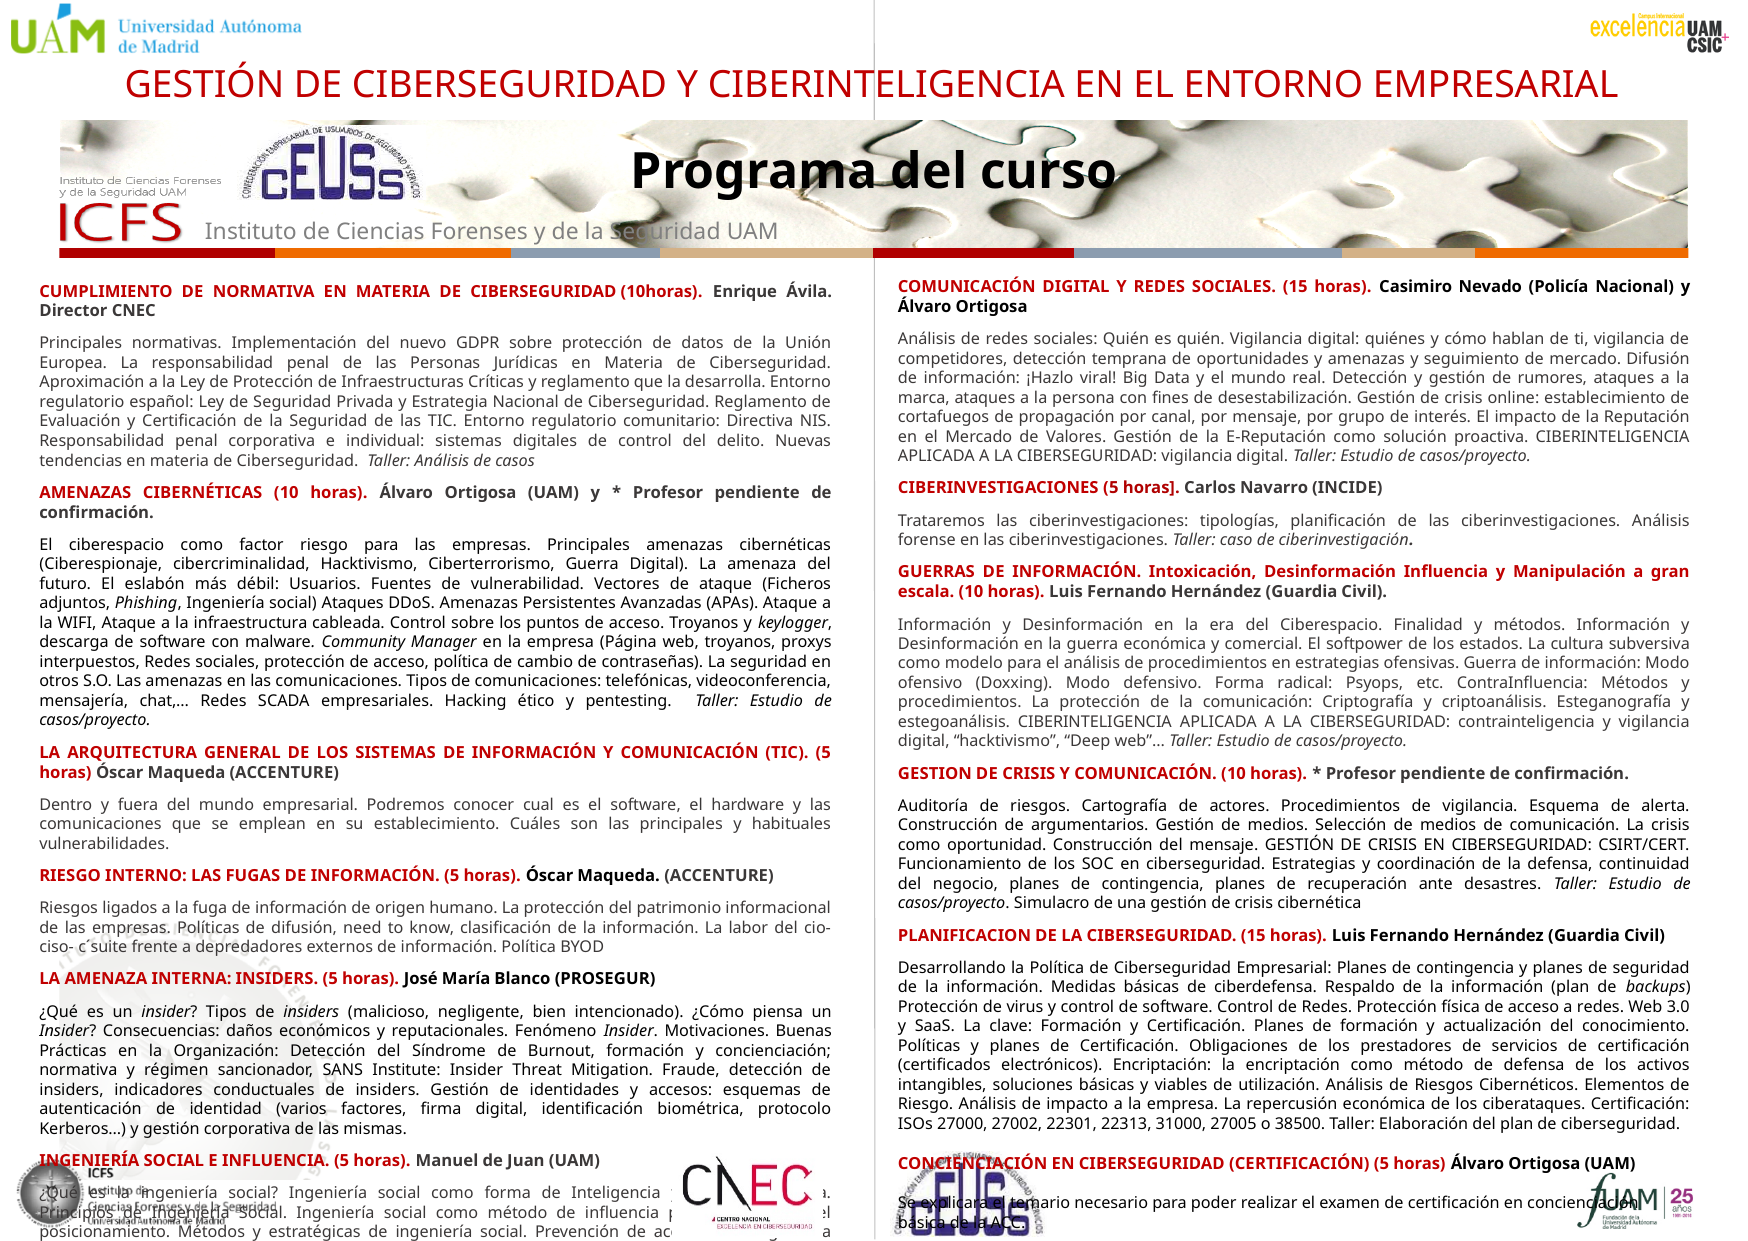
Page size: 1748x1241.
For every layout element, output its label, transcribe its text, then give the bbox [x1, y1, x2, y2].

text_box COMUNICACIÓN DIGITAL Y REDES SOCIALES. (15 horas). Casimiro Nevado (Policía Nacional) y Álvaro Ortigosa Análisis de redes sociales: Quién es quién. Vigilancia digital: quiénes y cómo hablan de ti, vigilancia de competidores, detección temprana de oportunidades y amenazas y seguimiento de mercado. Difusión de información: ¡Hazlo viral! Big Data y el mundo real. Detección y gestión de rumores, ataques a la marca, ataques a la persona con fines de desestabilización. Gestión de crisis online: establecimiento de cortafuegos de propagación por canal, por mensaje, por grupo de interés. El impacto de la Reputación en el Mercado de Valores. Gestión de la E-Reputación como solución proactiva. CIBERINTELIGENCIA APLICADA A LA CIBERSEGURIDAD: vigilancia digital. Taller: Estudio de casos/proyecto. CIBERINVESTIGACIONES (5 horas]. Carlos Navarro (INCIDE) Trataremos las ciberinvestigaciones: tipologías, planificación de las ciberinvestigaciones. Análisis forense en las ciberinvestigaciones. Taller: caso de ciberinvestigación. GUERRAS DE INFORMACIÓN. Intoxicación, Desinformación Influencia y Manipulación a gran escala. (10 horas). Luis Fernando Hernández (Guardia Civil). Información y Desinformación en la era del Ciberespacio. Finalidad y métodos. Información y Desinformación en la guerra económica y comercial. El softpower de los estados. La cultura subversiva como modelo para el análisis de procedimientos en estrategias ofensivas. Guerra de información: Modo ofensivo (Doxxing). Modo defensivo. Forma radical: Psyops, etc. ContraInfluencia: Métodos y procedimientos. La protección de la comunicación: Criptografía y criptoanálisis. Esteganografía y estegoanálisis. CIBERINTELIGENCIA APLICADA A LA CIBERSEGURIDAD: contrainteligencia y vigilancia digital, “hacktivismo”, “Deep web”… Taller: Estudio de casos/proyecto. GESTION DE CRISIS Y COMUNICACIÓN. (10 horas). * Profesor pendiente de confirmación. Auditoría de riesgos. Cartografía de actores. Procedimientos de vigilancia. Esquema de alerta. Construcción de argumentarios. Gestión de medios. Selección de medios de comunicación. La crisis como oportunidad. Construcción del mensaje. GESTIÓN DE CRISIS EN CIBERSEGURIDAD: CSIRT/CERT. Funcionamiento de los SOC en ciberseguridad. Estrategias y coordinación de la defensa, continuidad del negocio, planes de contingencia, planes de recuperación ante desastres. Taller: Estudio de casos/proyecto. Simulacro de una gestión de crisis cibernética PLANIFICACION DE LA CIBERSEGURIDAD. (15 horas). Luis Fernando Hernández (Guardia Civil) Desarrollando la Política de Ciberseguridad Empresarial: Planes de contingencia y planes de seguridad de la información. Medidas básicas de ciberdefensa. Respaldo de la información (plan de backups) Protección de virus y control de software. Control de Redes. Protección física de acceso a redes. Web 3.0 y SaaS. La clave: Formación y Certificación. Planes de formación y actualización del conocimiento. Políticas y planes de Certificación. Obligaciones de los prestadores de servicios de certificación (certificados electrónicos). Encriptación: la encriptación como método de defensa de los activos intangibles, soluciones básicas y viables de utilización. Análisis de Riesgos Cibernéticos. Elementos de Riesgo. Análisis de impacto a la empresa. La repercusión económica de los ciberataques. Certificación: ISOs 27000, 27002, 22301, 22313, 31000, 27005 o 38500. Taller: Elaboración del plan de ciberseguridad. CONCIENCIACIÓN EN CIBERSEGURIDAD (CERTIFICACIÓN) (5 horas) Álvaro Ortigosa (UAM) Se explicara el temario necesario para poder realizar el examen de certificación en concienciación básica de la ACC. [883, 268, 1706, 1241]
picture [890, 1151, 1047, 1237]
picture [1563, 1168, 1726, 1233]
text_box CUMPLIMIENTO DE NORMATIVA EN MATERIA DE CIBERSEGURIDAD (10horas). Enrique Ávila. Director CNEC Principales normativas. Implementación del nuevo GDPR sobre protección de datos de la Unión Europea. La responsabilidad penal de las Personas Jurídicas en Materia de Ciberseguridad. Aproximación a la Ley de Protección de Infraestructuras Críticas y reglamento que la desarrolla. Entorno regulatorio español: Ley de Seguridad Privada y Estrategia Nacional de Ciberseguridad. Reglamento de Evaluación y Certificación de la Seguridad de las TIC. Entorno regulatorio comunitario: Directiva NIS. Responsabilidad penal corporativa e individual: sistemas digitales de control del delito. Nuevas tendencias en materia de Ciberseguridad. Taller: Análisis de casos AMENAZAS CIBERNÉTICAS (10 horas). Álvaro Ortigosa (UAM) y * Profesor pendiente de confirmación. El ciberespacio como factor riesgo para las empresas. Principales amenazas cibernéticas (Ciberespionaje, cibercriminalidad, Hacktivismo, Ciberterrorismo, Guerra Digital). La amenaza del futuro. El eslabón más débil: Usuarios. Fuentes de vulnerabilidad. Vectores de ataque (Ficheros adjuntos, Phishing, Ingeniería social) Ataques DDoS. Amenazas Persistentes Avanzadas (APAs). Ataque a la WIFI, Ataque a la infraestructura cableada. Control sobre los puntos de acceso. Troyanos y keylogger, descarga de software con malware. Community Manager en la empresa (Página web, troyanos, proxys interpuestos, Redes sociales, protección de acceso, política de cambio de contraseñas). La seguridad en otros S.O. Las amenazas en las comunicaciones. Tipos de comunicaciones: telefónicas, videoconferencia, mensajería, chat,… Redes SCADA empresariales. Hacking ético y pentesting. Taller: Estudio de casos/proyecto. LA ARQUITECTURA GENERAL DE LOS SISTEMAS DE INFORMACIÓN Y COMUNICACIÓN (TIC). (5 horas) Óscar Maqueda (ACCENTURE) Dentro y fuera del mundo empresarial. Podremos conocer cual es el software, el hardware y las comunicaciones que se emplean en su establecimiento. Cuáles son las principales y habituales vulnerabilidades. RIESGO INTERNO: LAS FUGAS DE INFORMACIÓN. (5 horas). Óscar Maqueda. (ACCENTURE) Riesgos ligados a la fuga de información de origen humano. La protección del patrimonio informacional de las empresas. Políticas de difusión, need to know, clasificación de la información. La labor del cio-ciso- c´suite frente a depredadores externos de información. Política BYOD LA AMENAZA INTERNA: INSIDERS. (5 horas). José María Blanco (PROSEGUR) ¿Qué es un insider? Tipos de insiders (malicioso, negligente, bien intencionado). ¿Cómo piensa un Insider? Consecuencias: daños económicos y reputacionales. Fenómeno Insider. Motivaciones. Buenas Prácticas en la Organización: Detección del Síndrome de Burnout, formación y concienciación; normativa y régimen sancionador, SANS Institute: Insider Threat Mitigation. Fraude, detección de insiders, indicadores conductuales de insiders. Gestión de identidades y accesos: esquemas de autenticación de identidad (varios factores, firma digital, identificación biométrica, protocolo Kerberos…) y gestión corporativa de las mismas. INGENIERÍA SOCIAL E INFLUENCIA. (5 horas). Manuel de Juan (UAM) ¿Qué es la ingeniería social? Ingeniería social como forma de Inteligencia y contrainteligencia. Principios de Ingeniería Social. Ingeniería social como método de influencia para el cambio y el posicionamiento. Métodos y estratégicas de ingeniería social. Prevención de acciones de ingeniería social y contramedidas. Ventajas y riesgos. Taller: Estudio de casos/proyecto. [24, 272, 847, 1241]
picture [8, 0, 315, 68]
picture [672, 1147, 823, 1238]
picture [16, 913, 349, 1231]
picture [1590, 12, 1729, 53]
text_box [52, 120, 1689, 258]
text_box GESTIÓN DE CIBERSEGURIDAD Y CIBERINTELIGENCIA EN EL ENTORNO EMPRESARIAL [0, 52, 874, 113]
text_box GESTIÓN DE CIBERSEGURIDAD Y CIBERINTELIGENCIA EN EL ENTORNO EMPRESARIAL [875, 52, 1746, 113]
